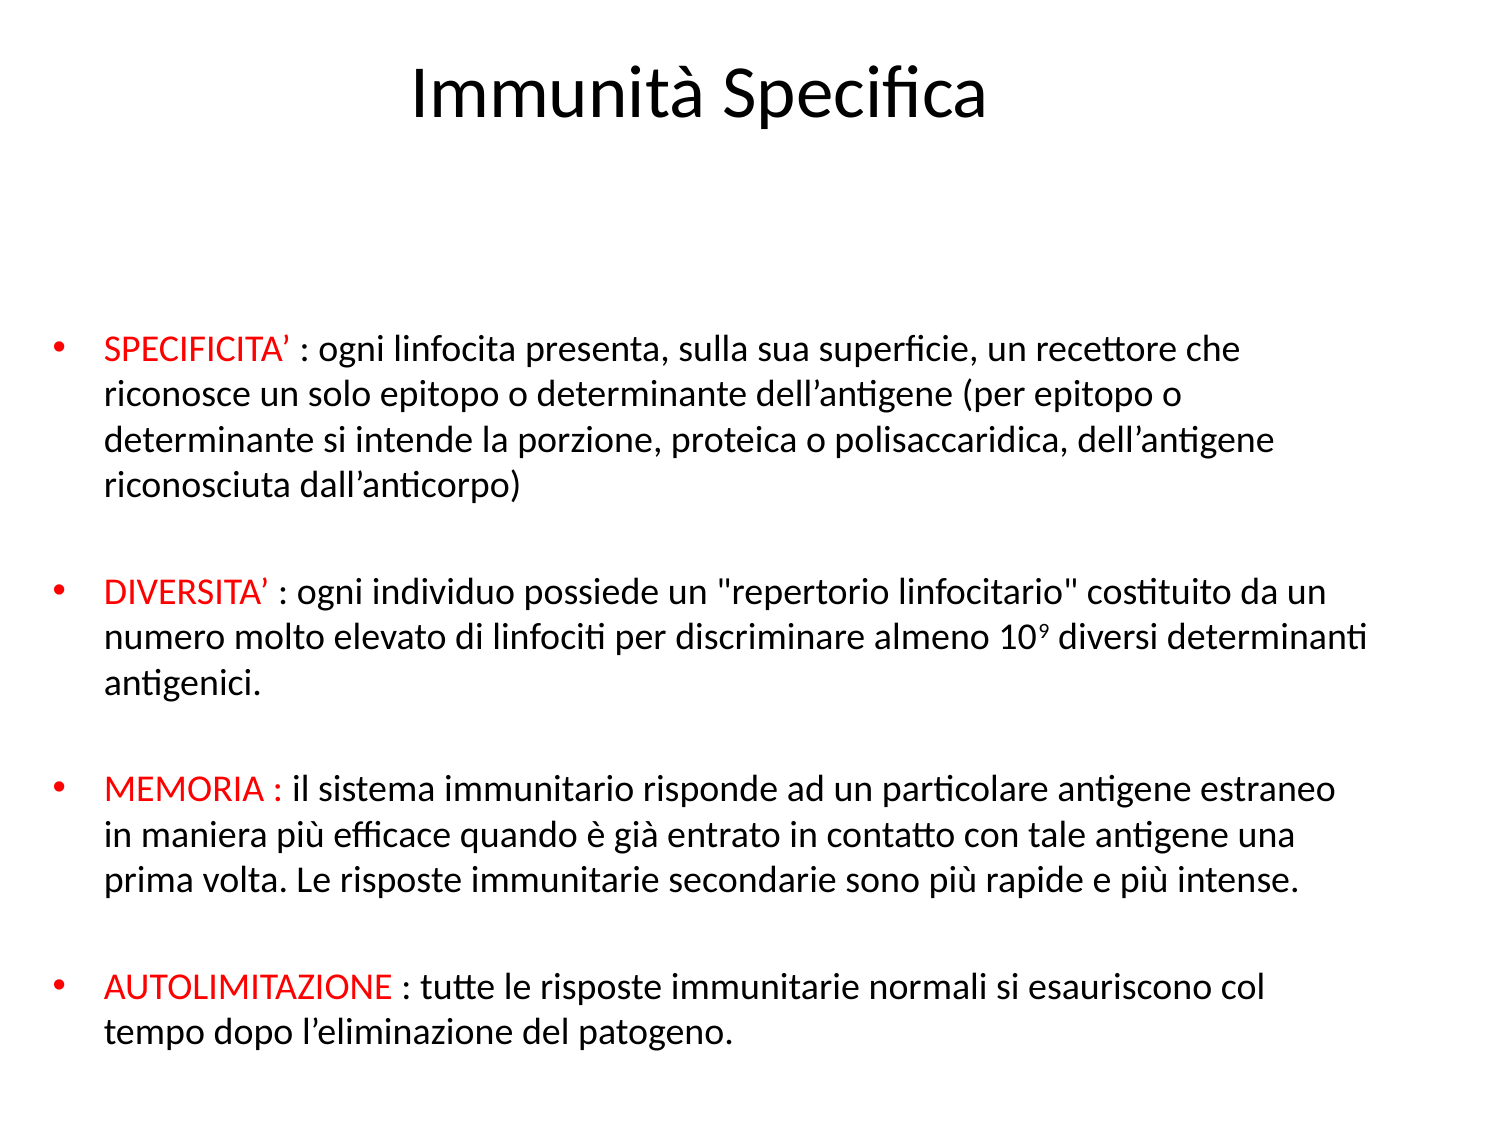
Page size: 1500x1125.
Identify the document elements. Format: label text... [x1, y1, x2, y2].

list SPECIFICITA’ : ogni linfocita presenta, sulla sua superficie, un recettore che riconosce un solo epitopo o determinante dell’antigene (per epitopo o determinante si intende la porzione, proteica o polisaccaridica, dell’antigene riconosciuta dall’anticorpo) DIVERSITA’ : ogni individuo possiede un "repertorio linfocitario" costituito da un numero molto elevato di linfociti per discriminare almeno 109 diversi determinanti antigenici. MEMORIA : il sistema immunitario risponde ad un particolare antigene estraneo in maniera più efficace quando è già entrato in contatto con tale antigene una prima volta. Le risposte immunitarie secondarie sono più rapide e più intense. AUTOLIMITAZIONE : tutte le risposte immunitarie normali si esauriscono col tempo dopo l’eliminazione del patogeno. [37, 262, 1388, 1088]
title Immunità Specifica [24, 0, 1375, 213]
